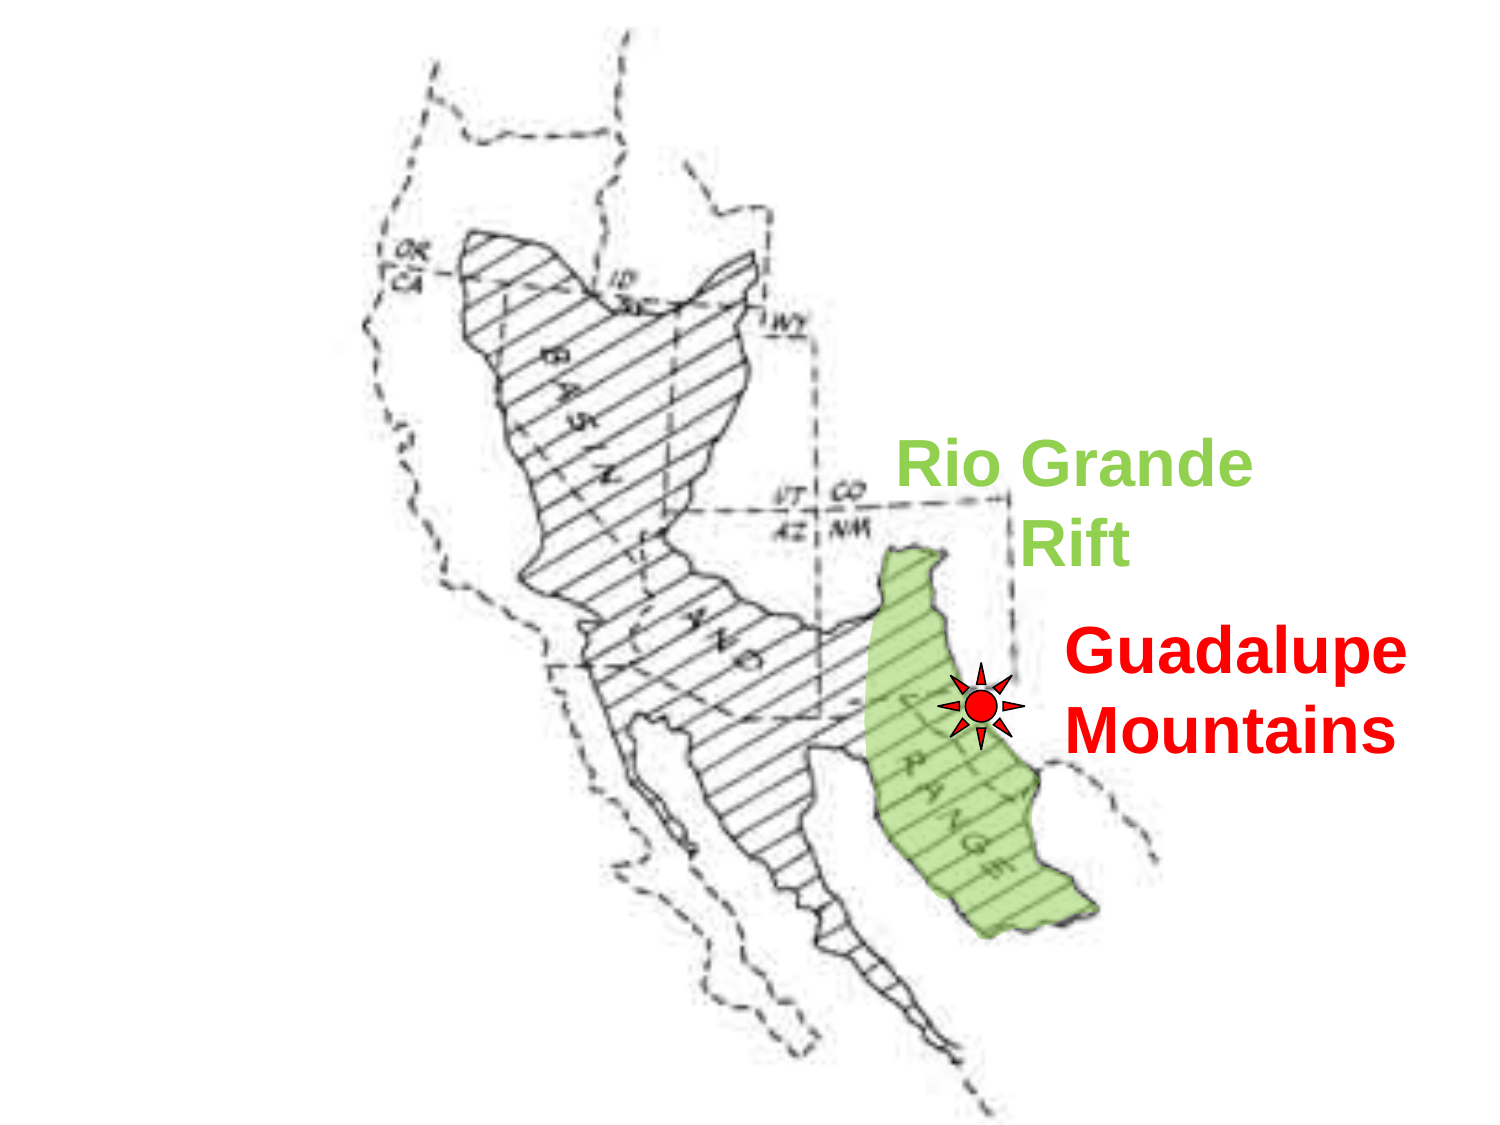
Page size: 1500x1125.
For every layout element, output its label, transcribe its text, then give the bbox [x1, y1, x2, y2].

text_box Guadalupe Mountains [1204, 599, 1425, 775]
text_box Rio Grande Rift [1204, 412, 1325, 588]
picture [274, 0, 1201, 1125]
